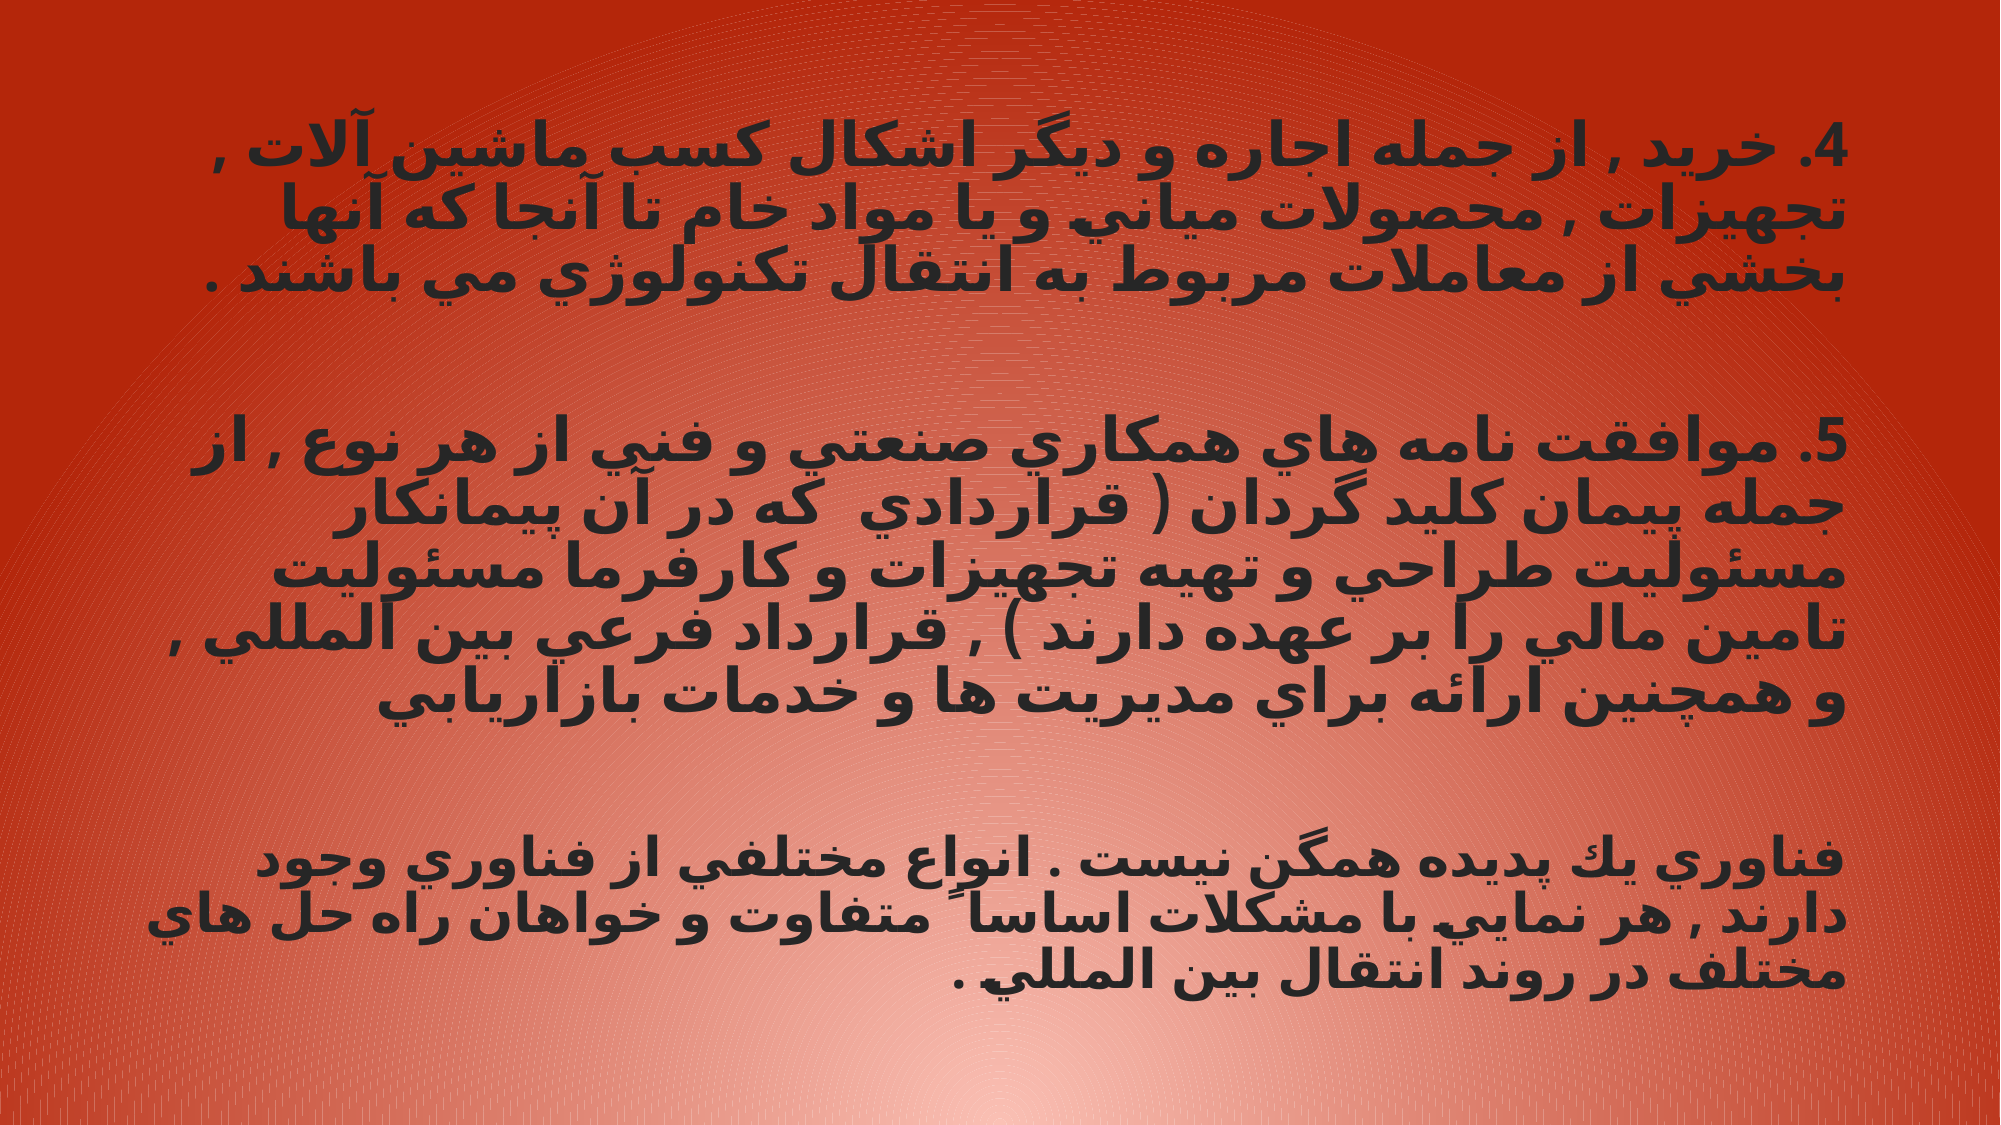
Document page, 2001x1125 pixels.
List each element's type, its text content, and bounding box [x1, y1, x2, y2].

list 4. خريد , از جمله اجاره و ديگر اشكال كسب ماشين آلات , تجهيزات , محصولات مياني و يا مواد خام تا آنجا كه آنها بخشي از معاملات مربوط به انتقال تكنولوژي مي باشند . 5. موافقت نامه هاي همكاري صنعتي و فني از هر نوع , از جمله پيمان كليد گردان ( قراردادي كه در آن پيمانكار مسئوليت طراحي و تهيه تجهيزات و كارفرما مسئوليت تامين مالي را بر عهده دارند ) , قرارداد فرعي بين المللي , و همچنين ارائه براي مديريت ها و خدمات بازاريابي فناوري يك پديده همگن نيست . انواع مختلفي از فناوري وجود دارند , هر نمايي با مشكلات اساسا ً متفاوت و خواهان راه حل هاي مختلف در روند انتقال بين المللي . [114, 109, 1879, 1020]
